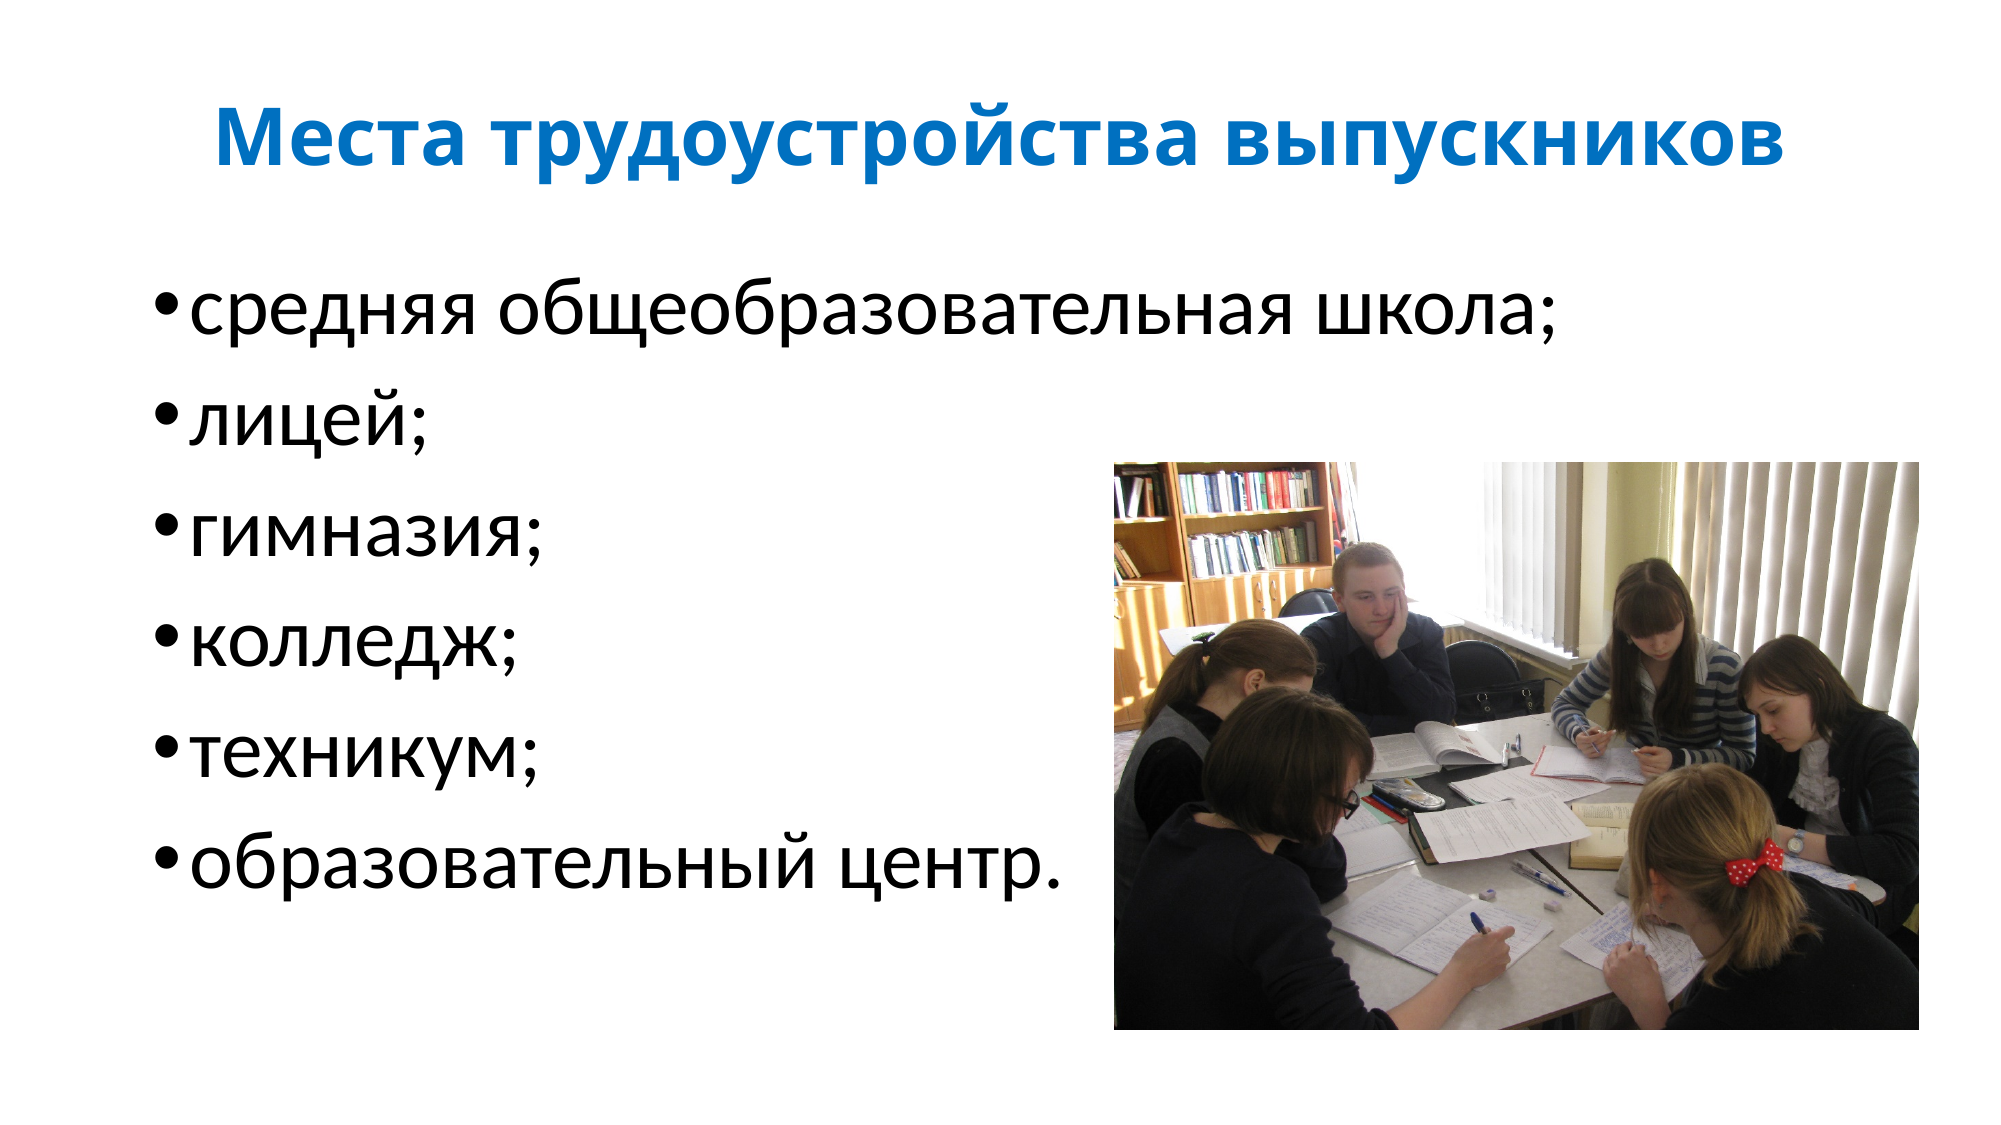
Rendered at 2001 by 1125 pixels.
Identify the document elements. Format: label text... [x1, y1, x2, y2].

title Места трудоустройства выпускников [137, 62, 1863, 218]
list средняя общеобразовательная школа; лицей; гимназия; колледж; техникум; образовательный центр. [137, 254, 1863, 969]
picture [1114, 462, 1919, 1030]
